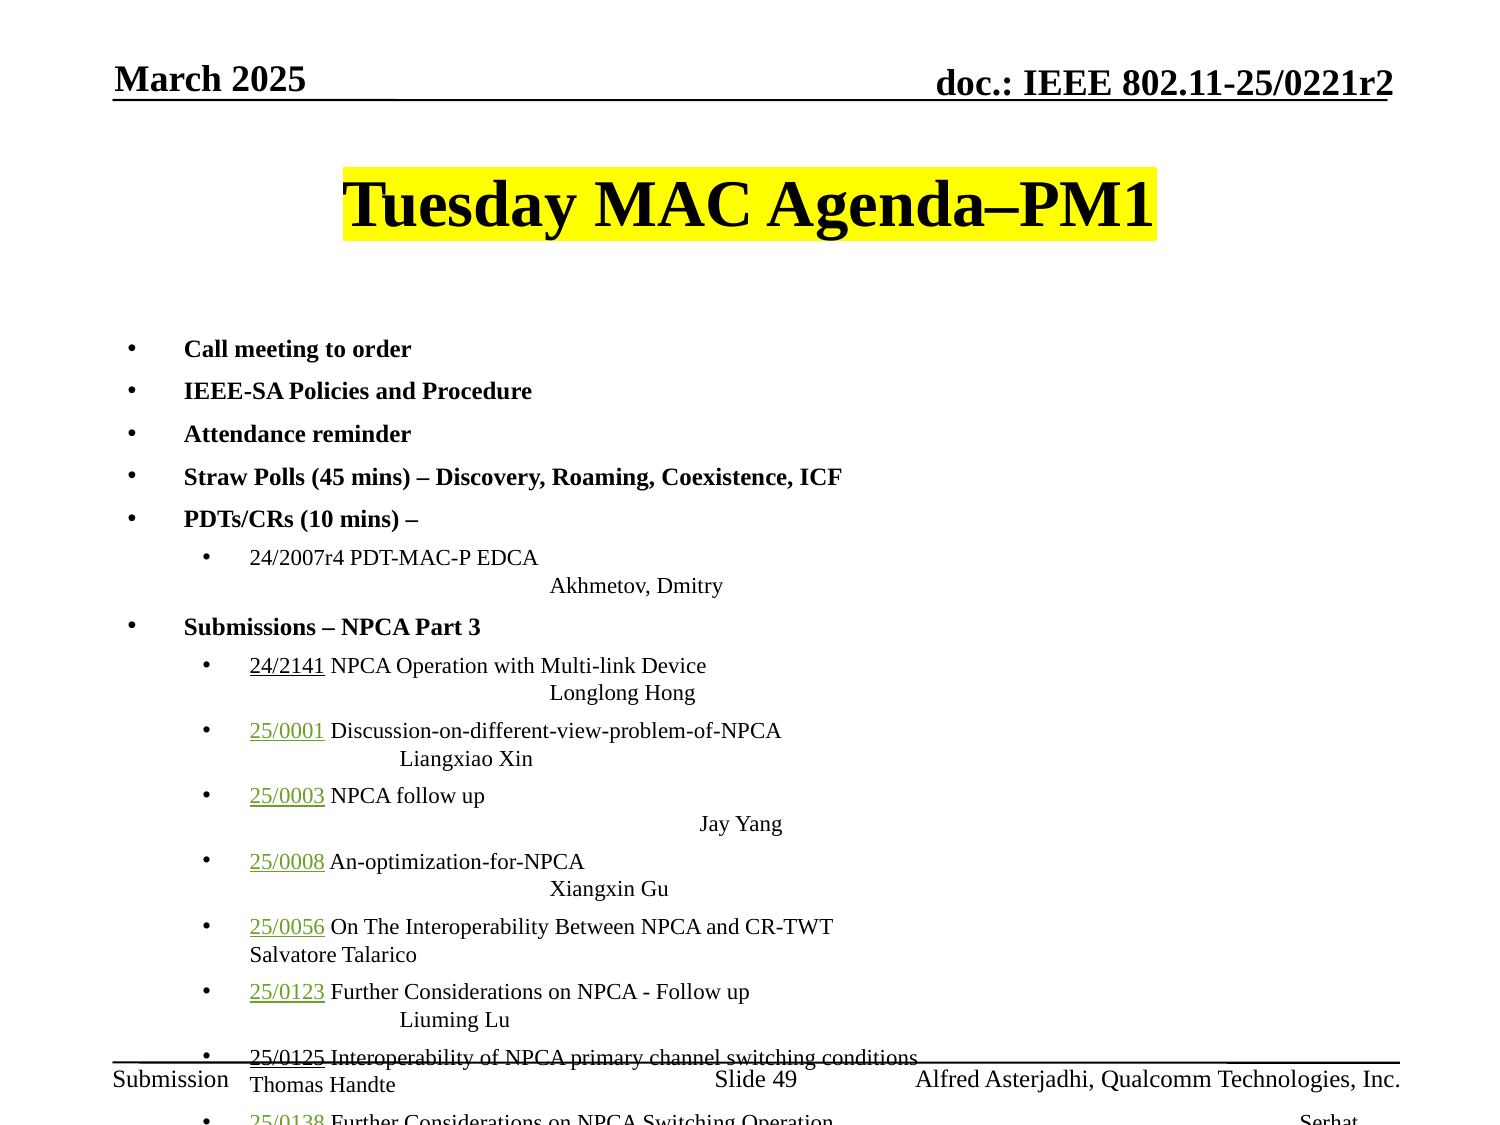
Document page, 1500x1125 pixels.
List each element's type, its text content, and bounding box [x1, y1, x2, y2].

slide_number Slide 49 [712, 1061, 800, 1123]
title Tuesday MAC Agenda–PM1 [112, 112, 1388, 288]
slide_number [114, 54, 423, 100]
footer Alfred Asterjadhi, Qualcomm Technologies, Inc. [878, 1061, 1402, 1093]
list Call meeting to order IEEE-SA Policies and Procedure Attendance reminder Straw Polls (45 mins) – Discovery, Roaming, Coexistence, ICF PDTs/CRs (10 mins) – 24/2007r4 PDT-MAC-P EDCA Akhmetov, Dmitry Submissions – NPCA Part 3 24/2141 NPCA Operation with Multi-link Device Longlong Hong 25/0001 Discussion-on-different-view-problem-of-NPCA Liangxiao Xin 25/0003 NPCA follow up Jay Yang 25/0008 An-optimization-for-NPCA Xiangxin Gu 25/0056 On The Interoperability Between NPCA and CR-TWT Salvatore Talarico 25/0123 Further Considerations on NPCA - Follow up Liuming Lu 25/0125 Interoperability of NPCA primary channel switching conditions Thomas Handte 25/0138 Further Considerations on NPCA Switching Operation Serhat Erkucuk AoB: Recess [112, 324, 1388, 1000]
